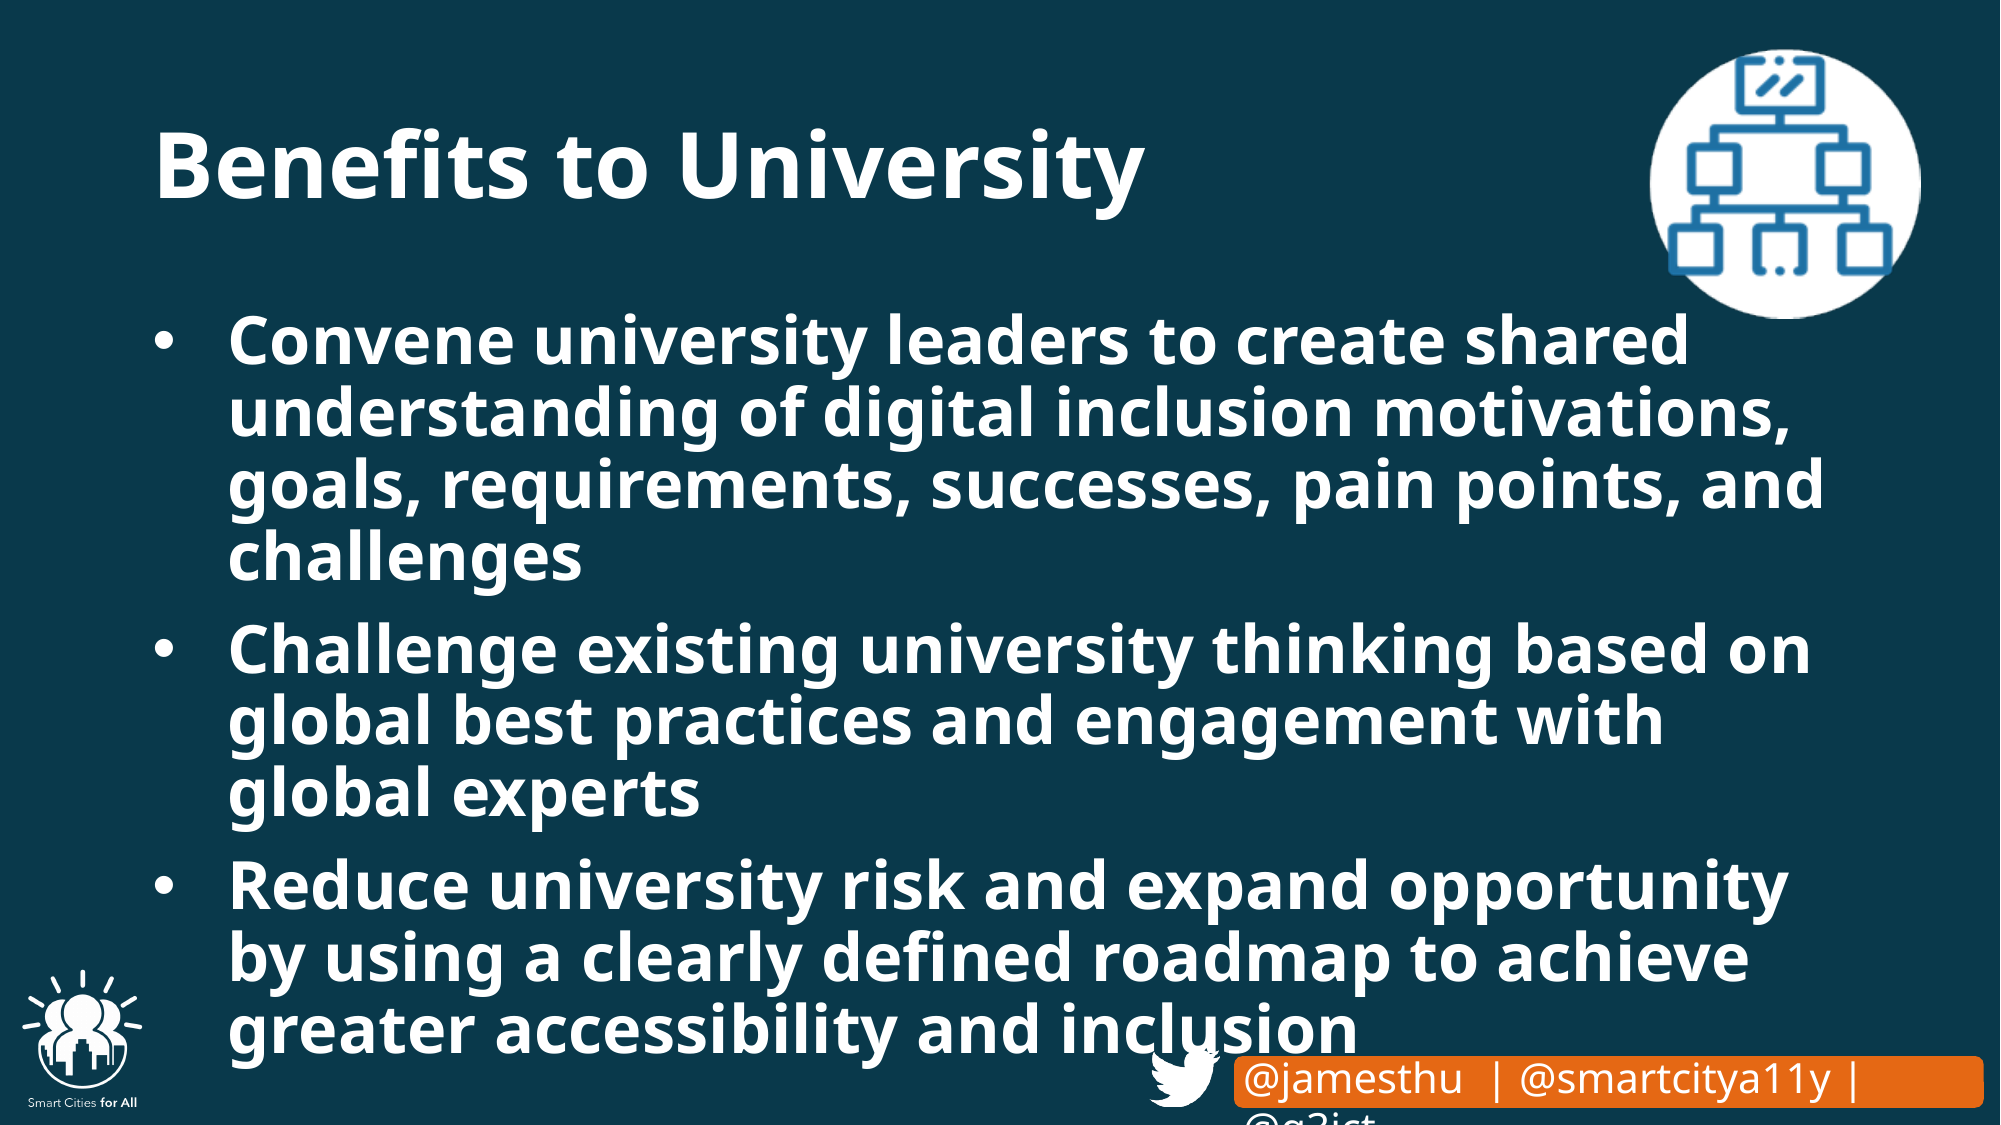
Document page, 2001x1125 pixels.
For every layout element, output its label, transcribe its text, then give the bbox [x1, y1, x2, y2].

title Benefits to University [137, 59, 1639, 278]
picture [13, 963, 137, 1119]
picture [1639, 33, 1921, 319]
list Convene university leaders to create shared understanding of digital inclusion motivations, goals, requirements, successes, pain points, and challenges Challenge existing university thinking based on global best practices and engagement with global experts Reduce university risk and expand opportunity by using a clearly defined roadmap to achieve greater accessibility and inclusion [137, 299, 1863, 1125]
